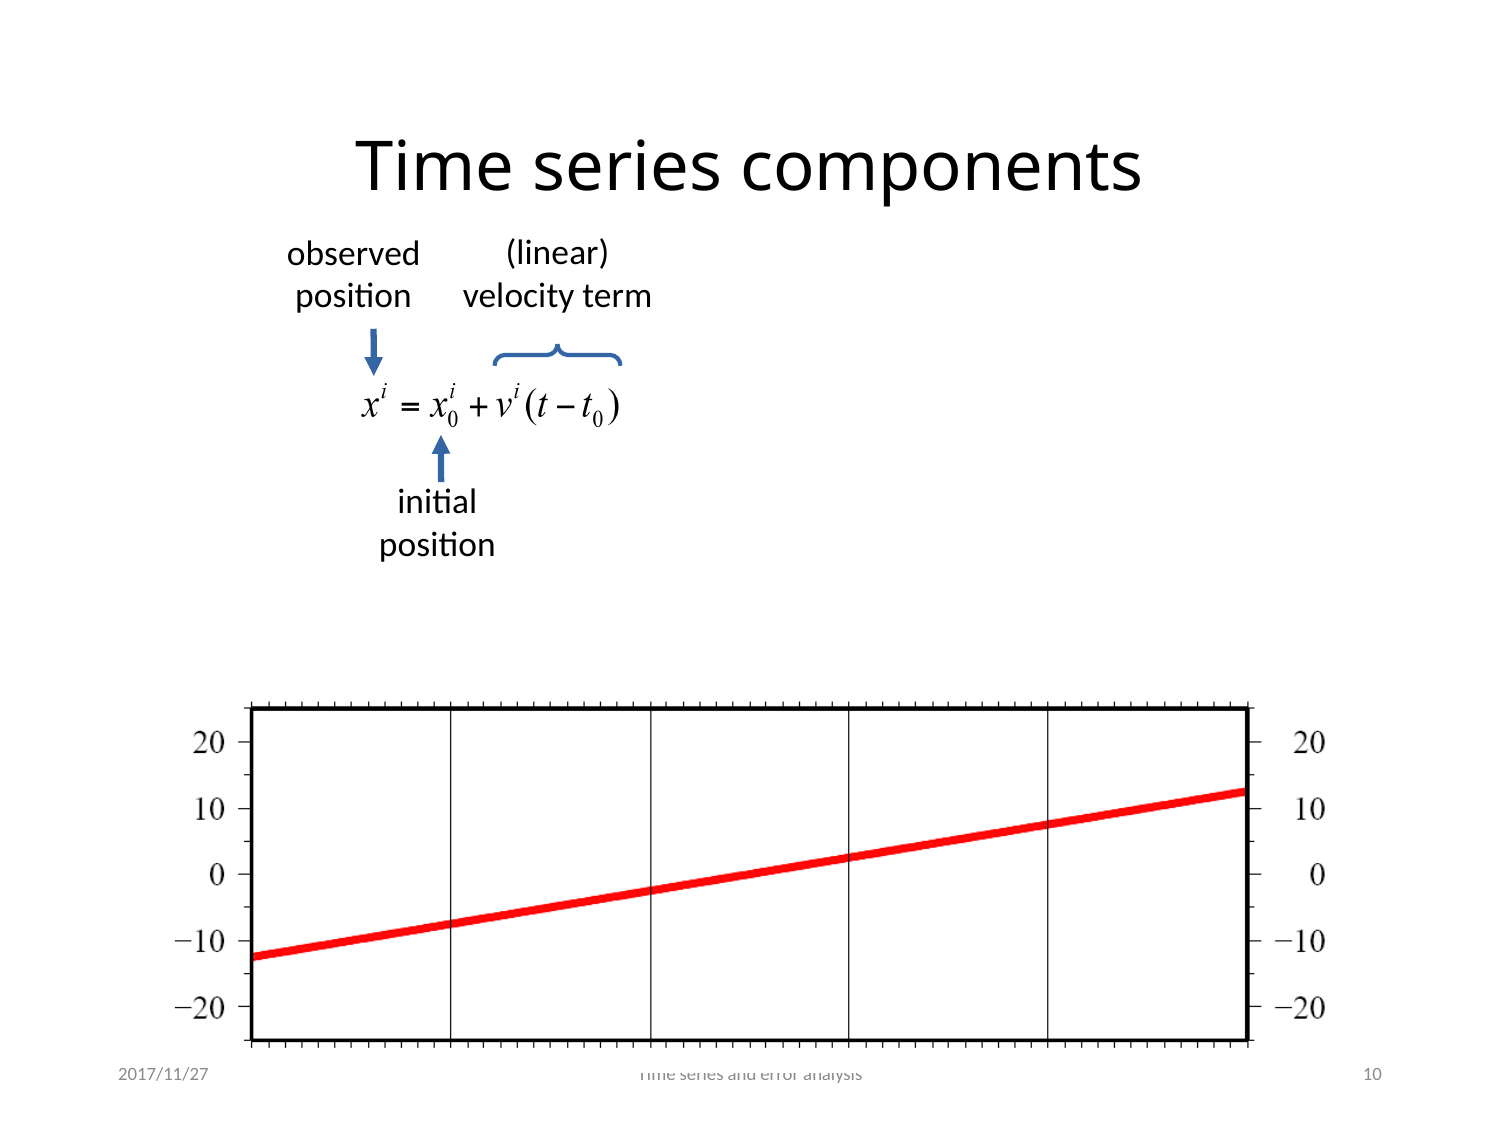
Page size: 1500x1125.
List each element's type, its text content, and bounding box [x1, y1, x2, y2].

text_box (linear) velocity term [456, 223, 659, 320]
text_box [494, 344, 621, 366]
title Time series components [103, 59, 1397, 278]
text_box [367, 328, 380, 372]
text_box [434, 437, 448, 483]
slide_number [103, 1042, 441, 1103]
footer Time series and error analysis [496, 1073, 1004, 1103]
slide_number 9 [1059, 1042, 1397, 1103]
text_box observed position [280, 224, 427, 321]
text_box initial position [372, 472, 502, 569]
picture [174, 672, 1327, 1073]
picture [355, 372, 626, 437]
